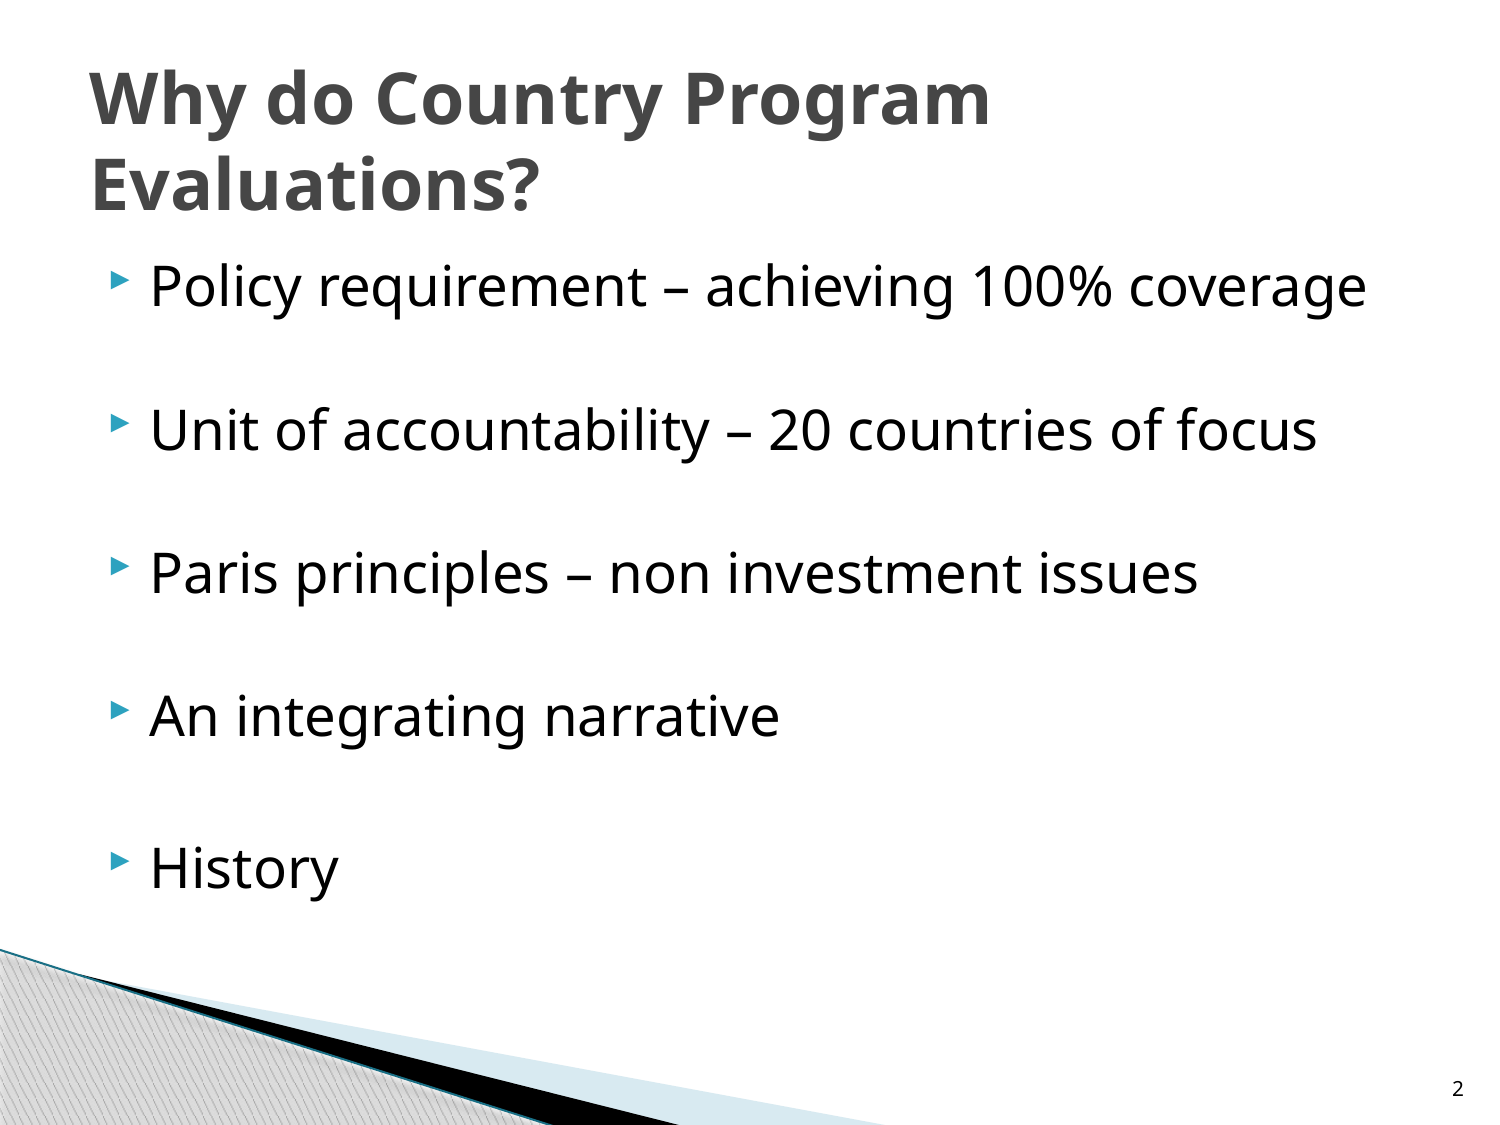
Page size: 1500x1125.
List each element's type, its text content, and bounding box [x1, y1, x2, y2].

title Why do Country Program Evaluations? [75, 45, 1425, 233]
slide_number 2 [1418, 1051, 1479, 1112]
list Policy requirement – achieving 100% coverage Unit of accountability – 20 countries of focus Paris principles – non investment issues An integrating narrative History [75, 243, 1425, 986]
